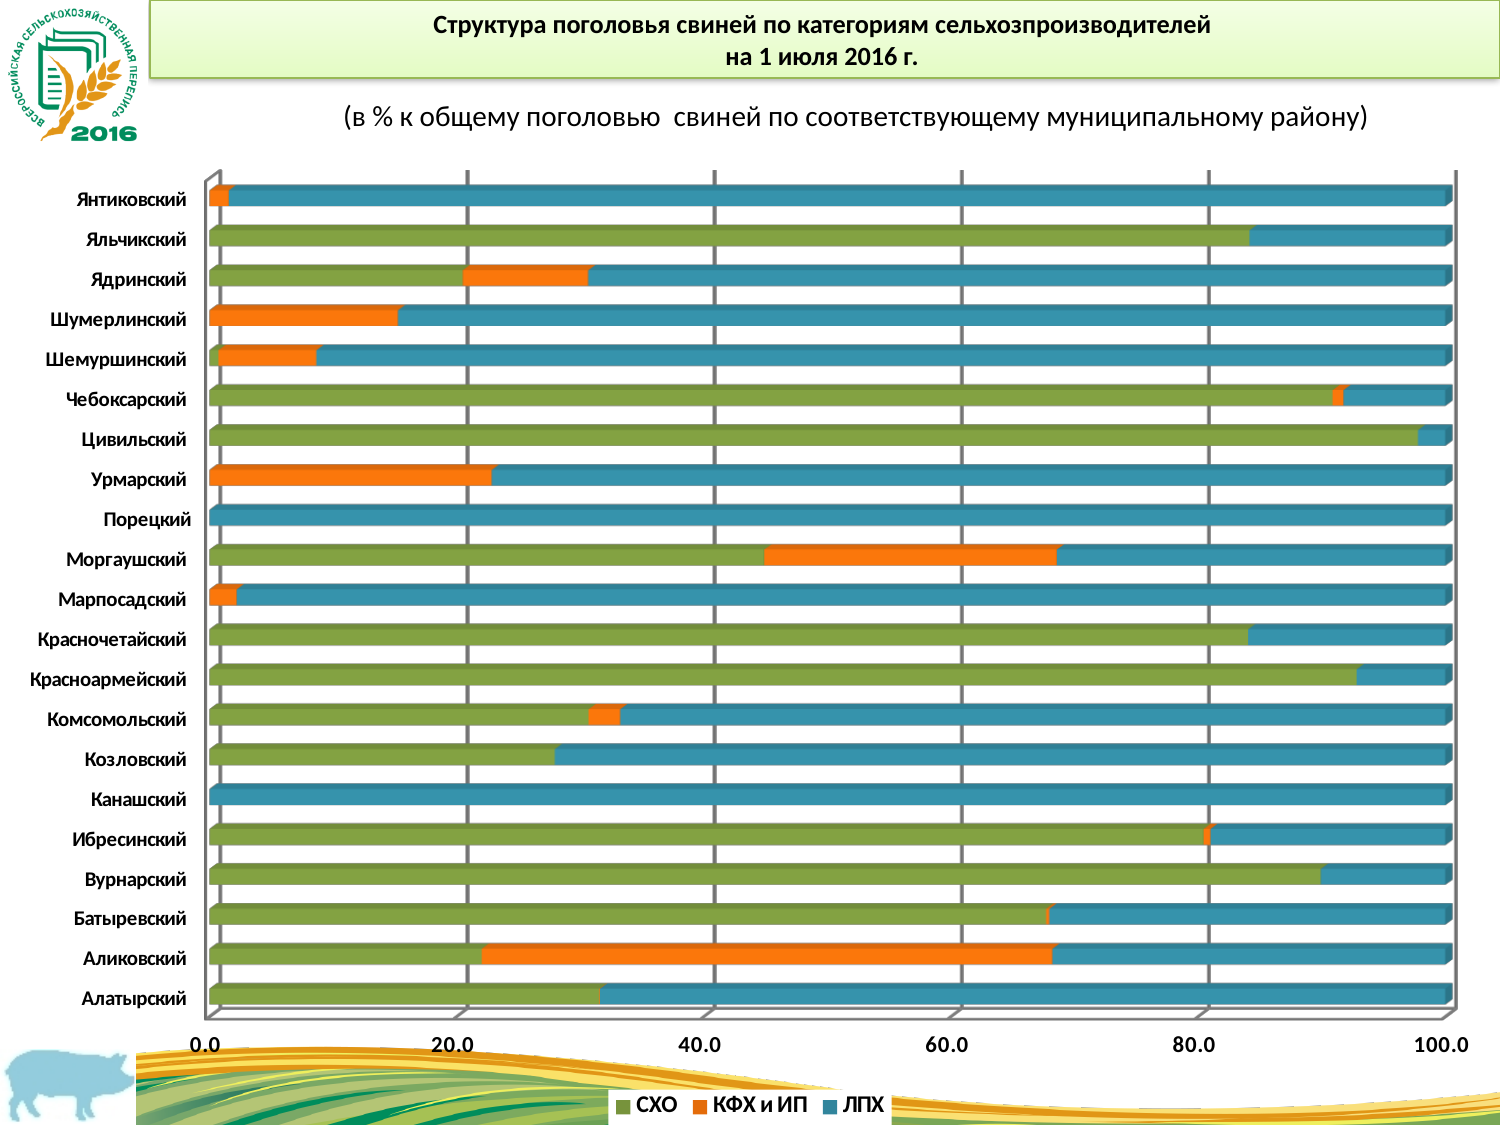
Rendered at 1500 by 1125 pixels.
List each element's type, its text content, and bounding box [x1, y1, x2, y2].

picture [0, 0, 148, 148]
chart [0, 148, 1500, 1125]
picture [0, 1049, 136, 1125]
text_box (в % к общему поголовью свиней по соответствующему муниципальному району) [277, 89, 1435, 140]
title Структура поголовья свиней по категориям сельхозпроизводителей на 1 июля 2016 г. [149, 0, 1500, 79]
